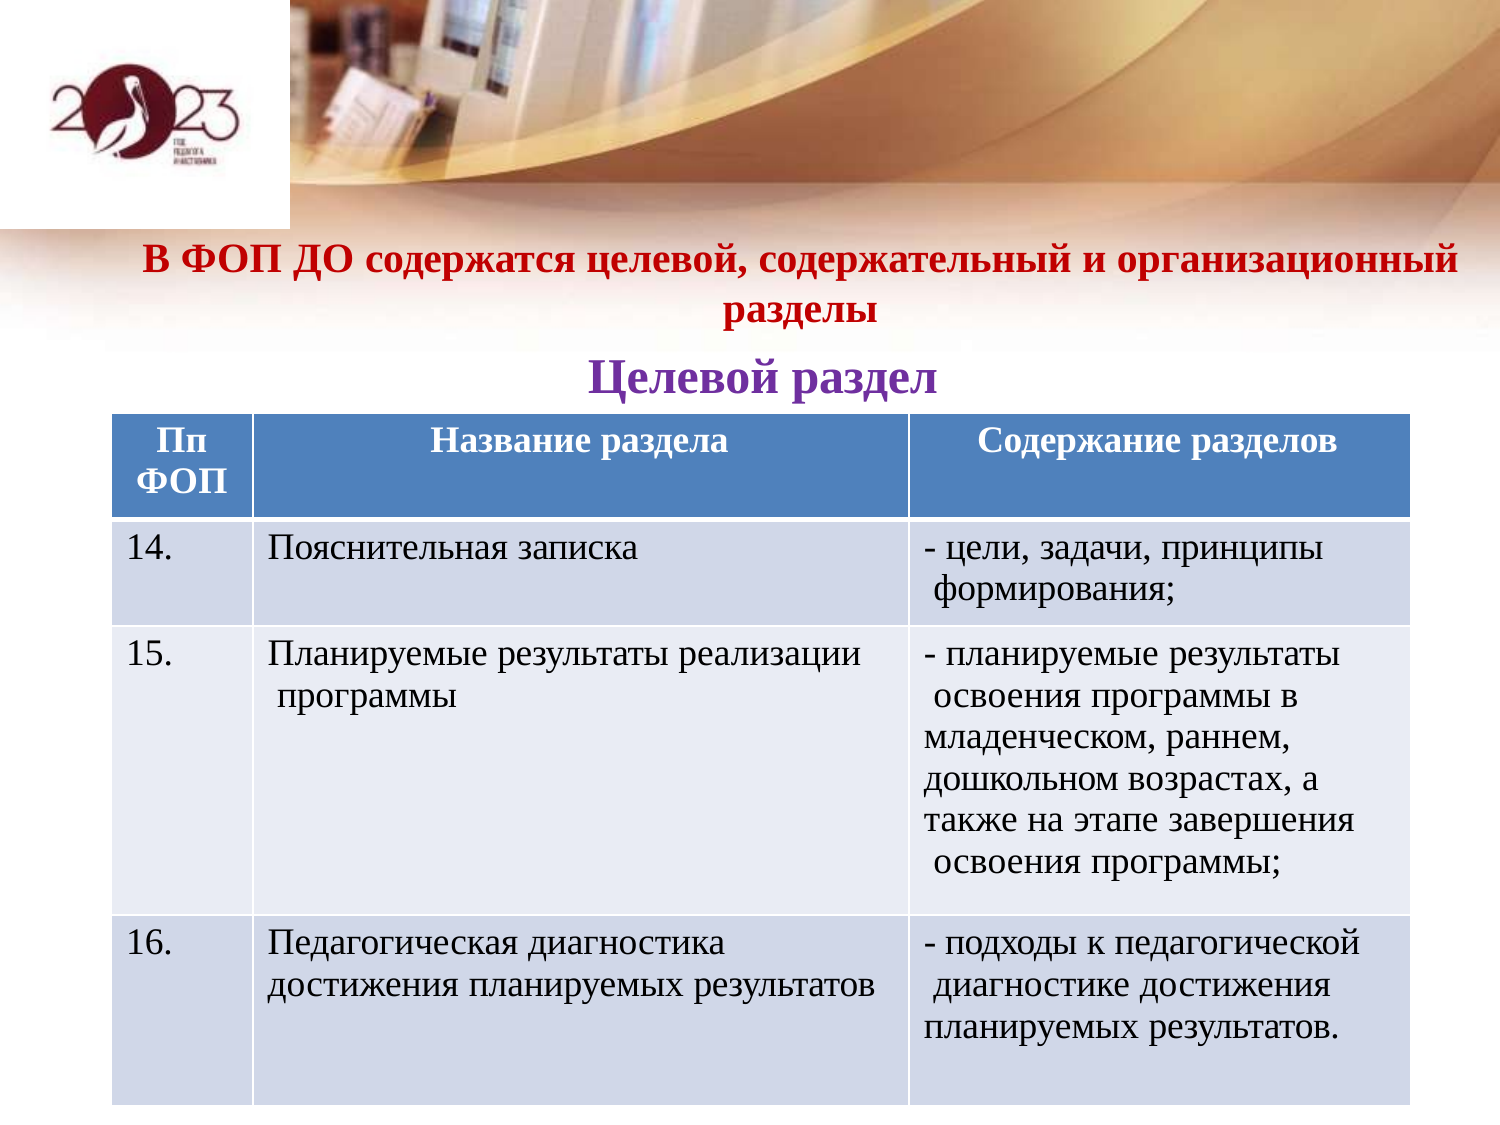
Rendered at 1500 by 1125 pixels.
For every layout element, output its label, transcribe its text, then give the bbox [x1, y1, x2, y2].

table_cell Педагогическая диагностика достижения планируемых результатов [254, 916, 908, 1105]
table_cell - подходы к педагогической диагностике достижения планируемых результатов. [910, 916, 1410, 1105]
table_header Содержание разделов [910, 414, 1410, 517]
table_header Пп ФОП [112, 414, 252, 517]
table_cell 16. [112, 916, 252, 1105]
table_cell - цели, задачи, принципы формирования; [910, 522, 1410, 625]
title В ФОП ДО содержатся целевой, содержательный и организационный разделы [99, 228, 1500, 419]
text_box Целевой раздел [585, 341, 942, 404]
table_cell Планируемые результаты реализации программы [254, 627, 908, 914]
table_header Название раздела [254, 414, 908, 517]
table_cell 14. [112, 522, 252, 625]
table_cell - планируемые результаты освоения программы в младенческом, раннем, дошкольном возрастах, а также на этапе завершения освоения программы; [910, 627, 1410, 914]
picture [0, 0, 1500, 353]
table_cell 15. [112, 627, 252, 914]
table_cell Пояснительная записка [254, 522, 908, 625]
